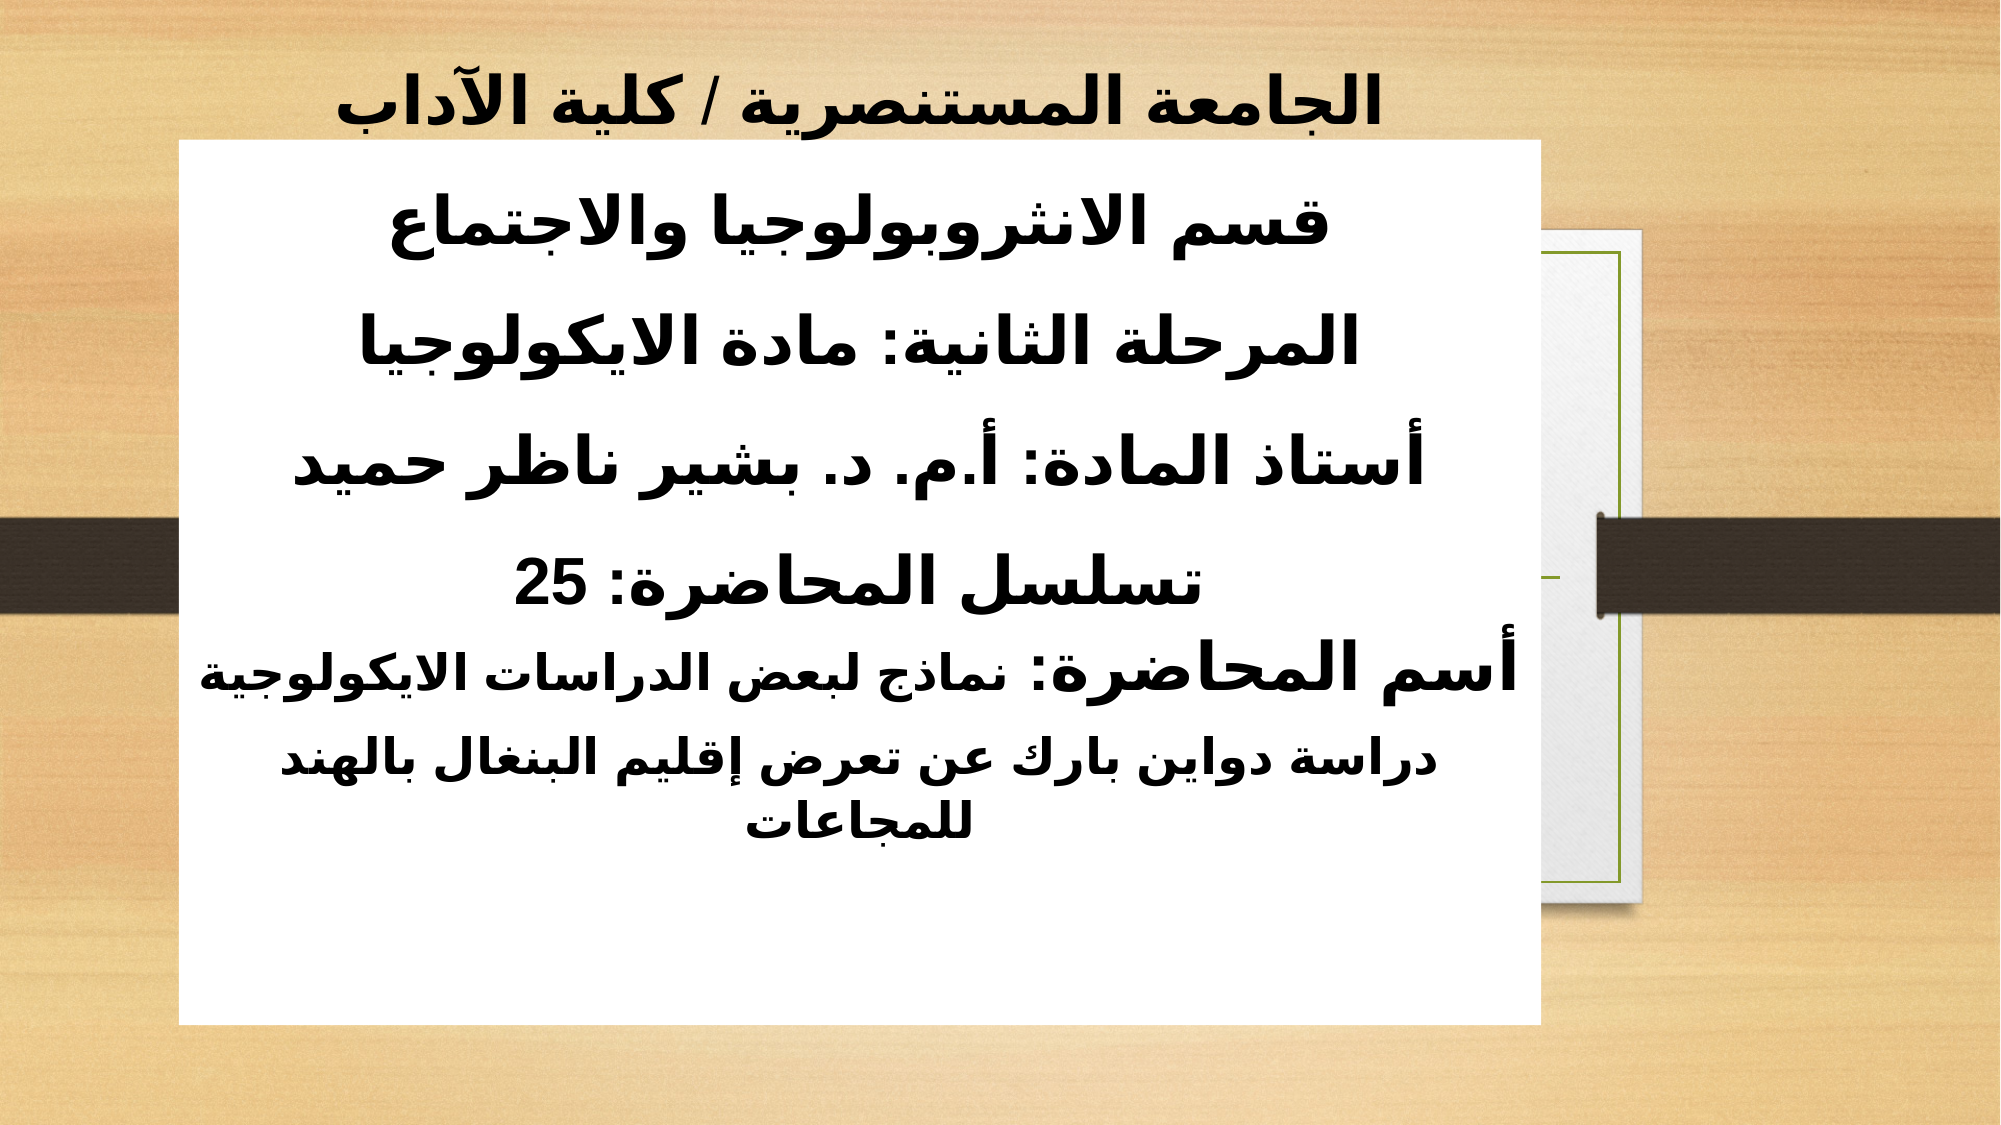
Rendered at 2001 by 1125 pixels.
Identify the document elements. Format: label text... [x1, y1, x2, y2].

text_box الجامعة المستنصرية / كلية الآداب قسم الانثروبولوجيا والاجتماع المرحلة الثانية: مادة الايكولوجيا أستاذ المادة: أ.م. د. بشير ناظر حميد تسلسل المحاضرة: 25 أسم المحاضرة: نماذج لبعض الدراسات الايكولوجية دراسة دواين بارك عن تعرض إقليم البنغال بالهند للمجاعات [177, 138, 1542, 1026]
picture [0, 0, 2001, 1125]
